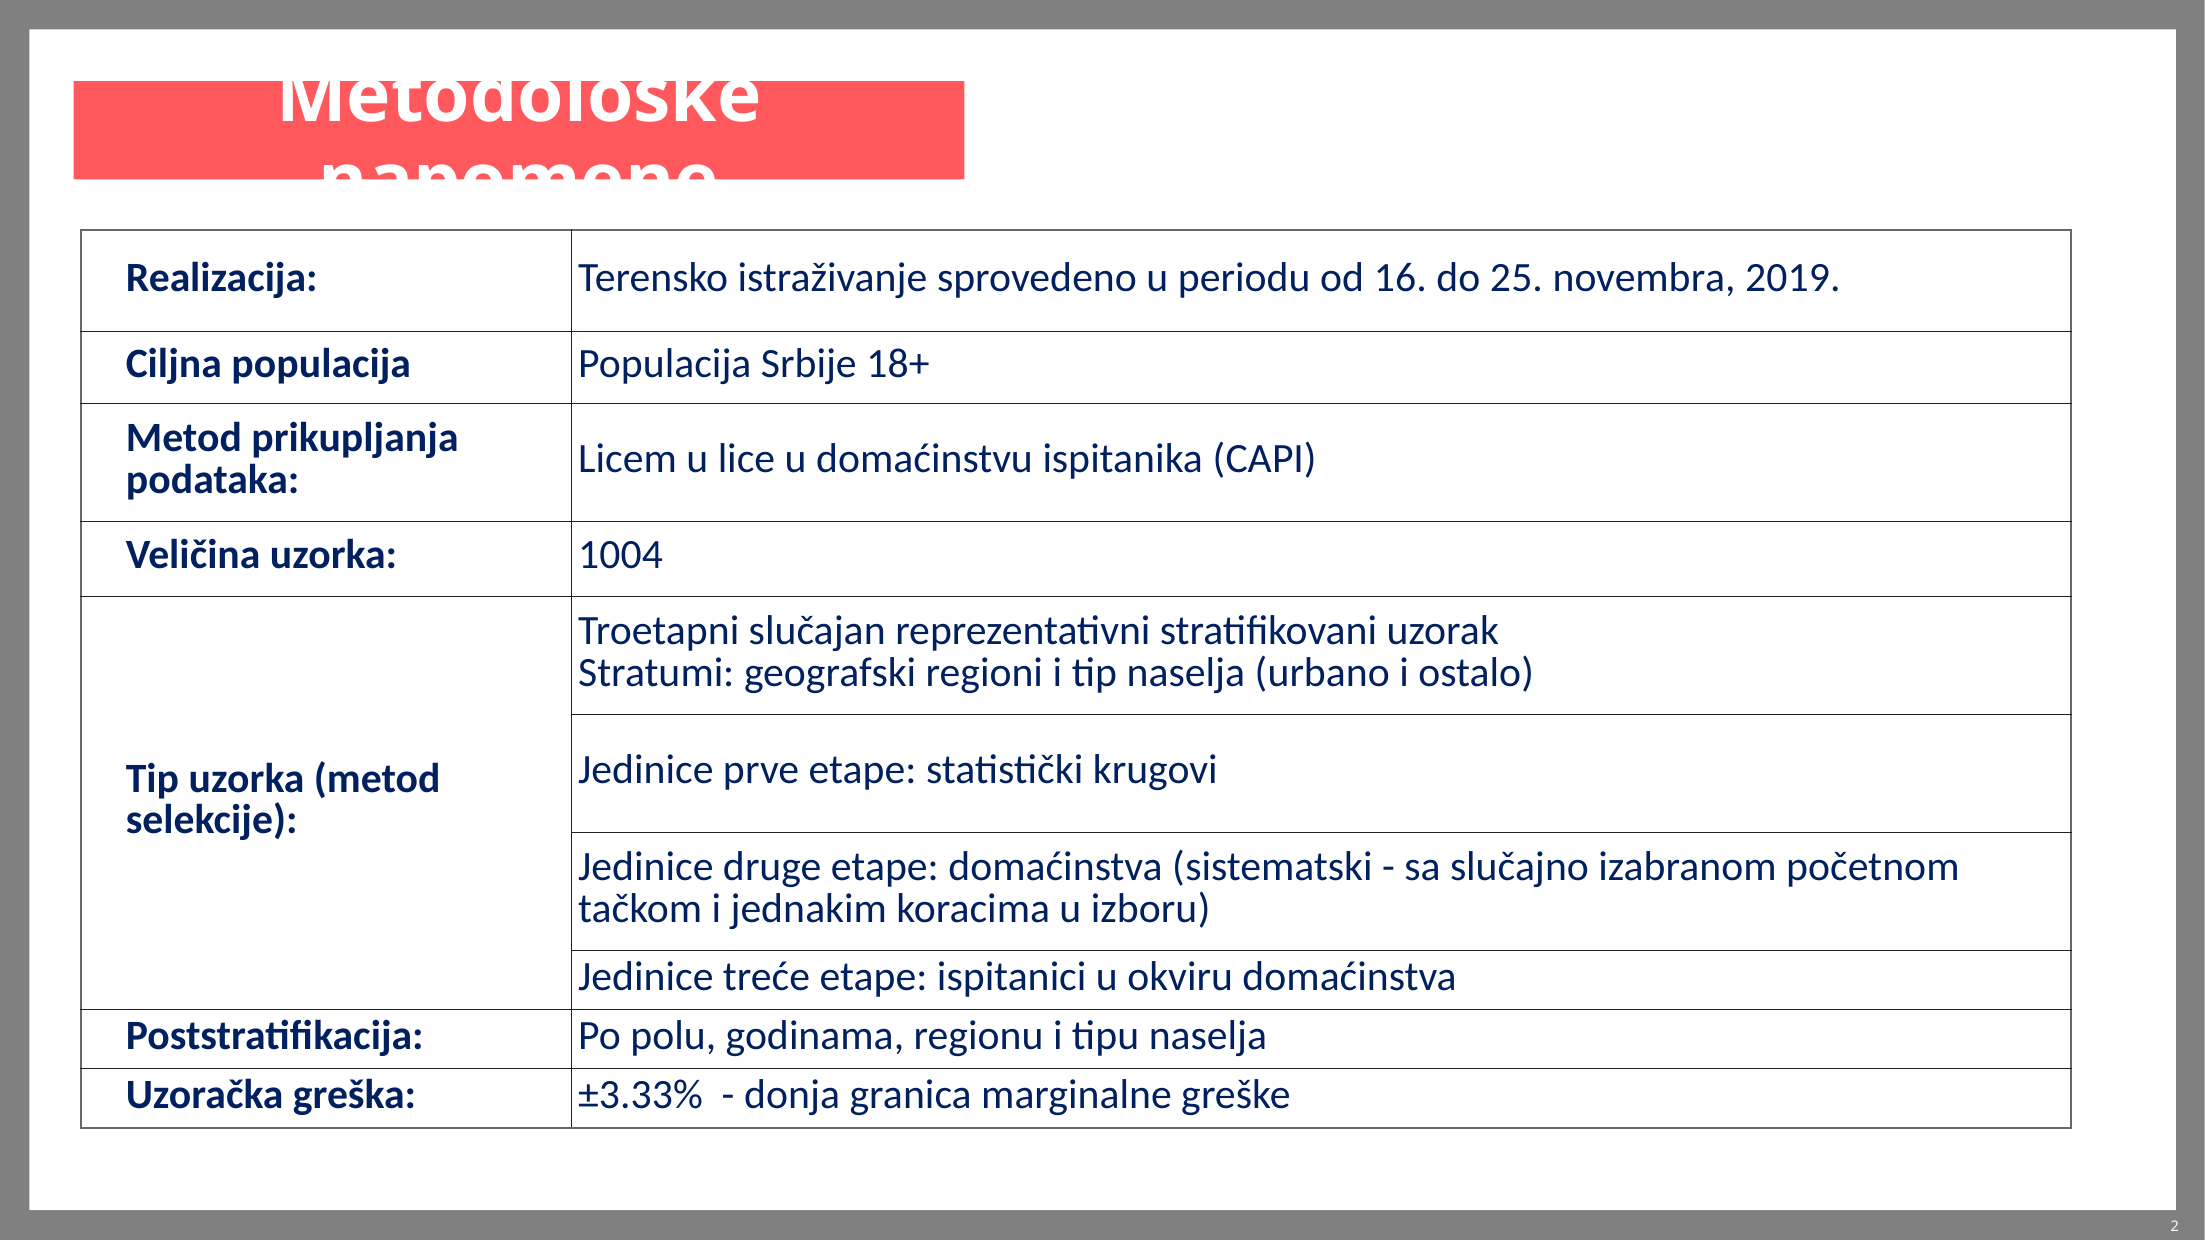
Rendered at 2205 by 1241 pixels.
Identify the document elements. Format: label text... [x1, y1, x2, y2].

table_cell Uzoračka greška: [82, 1069, 571, 1127]
table_cell Jedinice treće etape: ispitanici u okviru domaćinstva [572, 951, 2070, 1009]
table_cell Po polu, godinama, regionu i tipu naselja [572, 1010, 2070, 1068]
table_cell Poststratifikacija: [82, 1010, 571, 1068]
table_cell Troetapni slučajan reprezentativni stratifikovani uzorak Stratumi: geografski regioni i tip naselja (urbano i ostalo) [572, 597, 2070, 714]
table_cell Veličina uzorka: [82, 522, 571, 596]
title Metodološke napomene [73, 81, 965, 180]
table_cell 1004 [572, 522, 2070, 596]
table_cell Tip uzorka (metod selekcije): [82, 597, 571, 1009]
table_cell ±3.33% - donja granica marginalne greške [572, 1069, 2070, 1127]
table_cell Populacija Srbije 18+ [572, 332, 2070, 403]
table_header Terensko istraživanje sprovedeno u periodu od 16. do 25. novembra, 2019. [572, 231, 2070, 331]
table_cell Metod prikupljanja podataka: [82, 404, 571, 521]
table_cell Ciljna populacija [82, 332, 571, 403]
table_cell Licem u lice u domaćinstvu ispitanika (CAPI) [572, 404, 2070, 521]
table_cell Jedinice prve etape: statistički krugovi [572, 715, 2070, 832]
table_header Realizacija: [82, 231, 571, 331]
table_cell Jedinice druge etape: domaćinstva (sistematski - sa slučajno izabranom početnom tačkom i jednakim koracima u izboru) [572, 833, 2070, 950]
